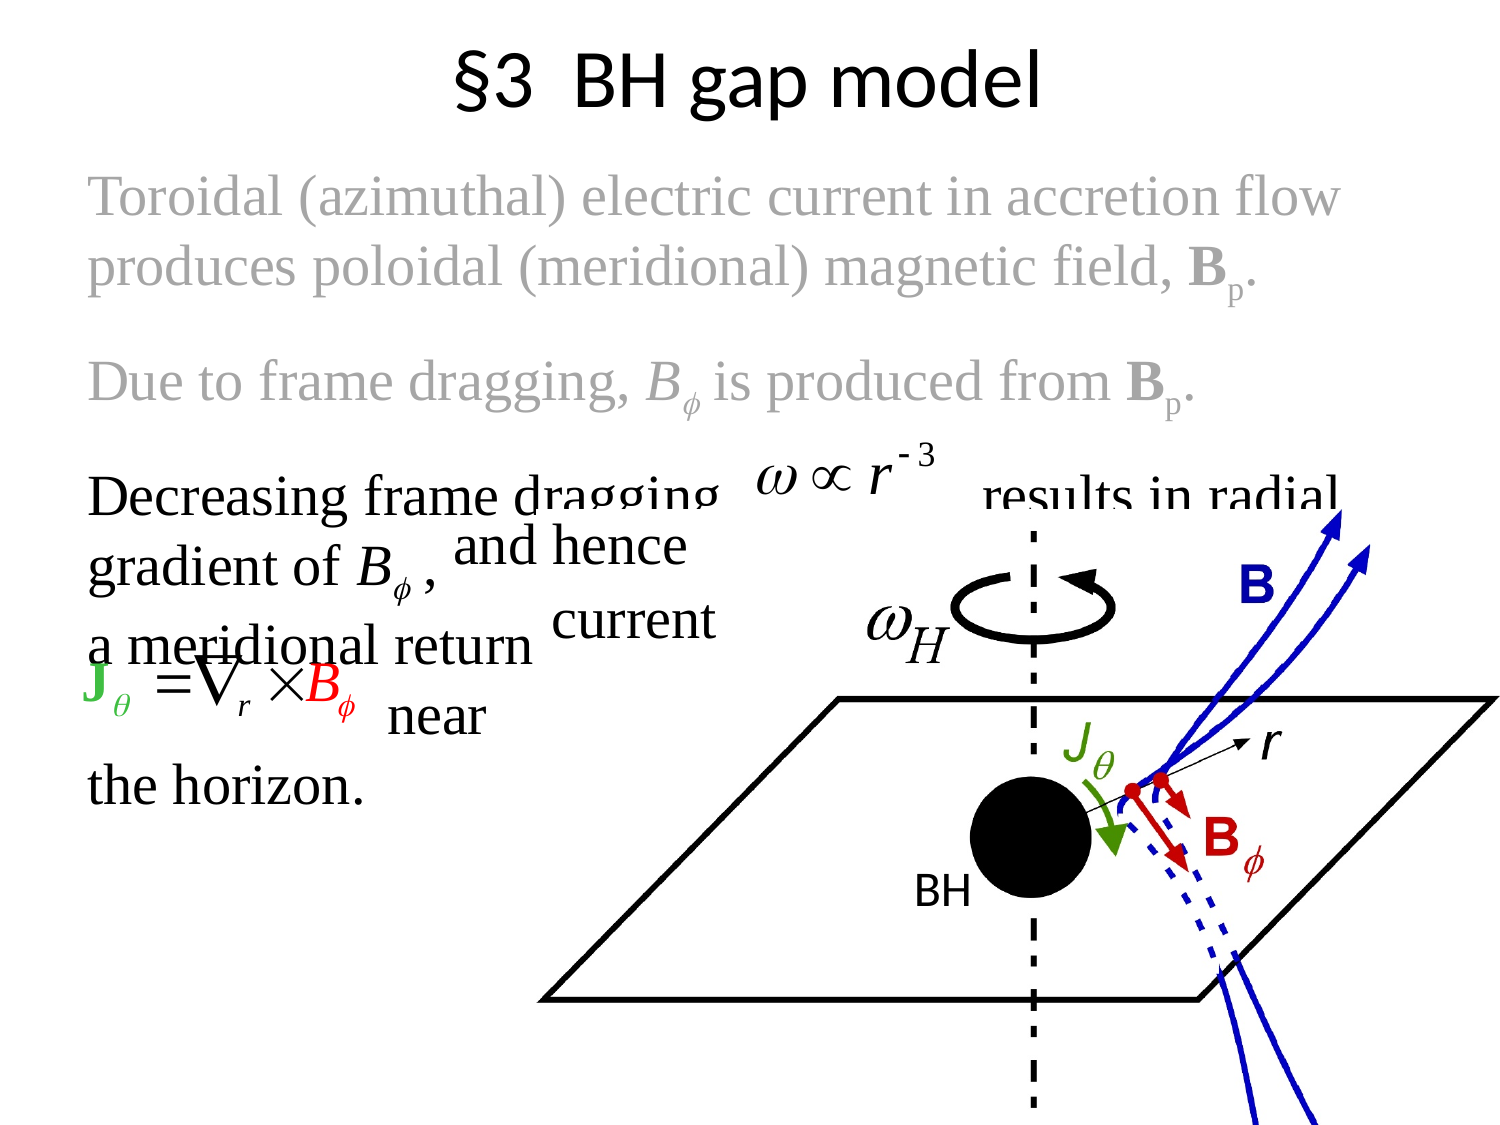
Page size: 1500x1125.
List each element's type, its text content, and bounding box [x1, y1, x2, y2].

text_box and hence [438, 499, 703, 584]
picture [536, 509, 1500, 1125]
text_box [72, 644, 369, 735]
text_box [747, 427, 944, 509]
title §3 BH gap model [27, 18, 1468, 133]
text_box Toroidal (azimuthal) electric current in accretion flow produces poloidal (meridional) magnetic field, Bp. Due to frame dragging, Bf is produced from Bp. Decreasing frame dragging, , results in radial gradient of Bf , a meridional return near the horizon. [72, 149, 1454, 824]
